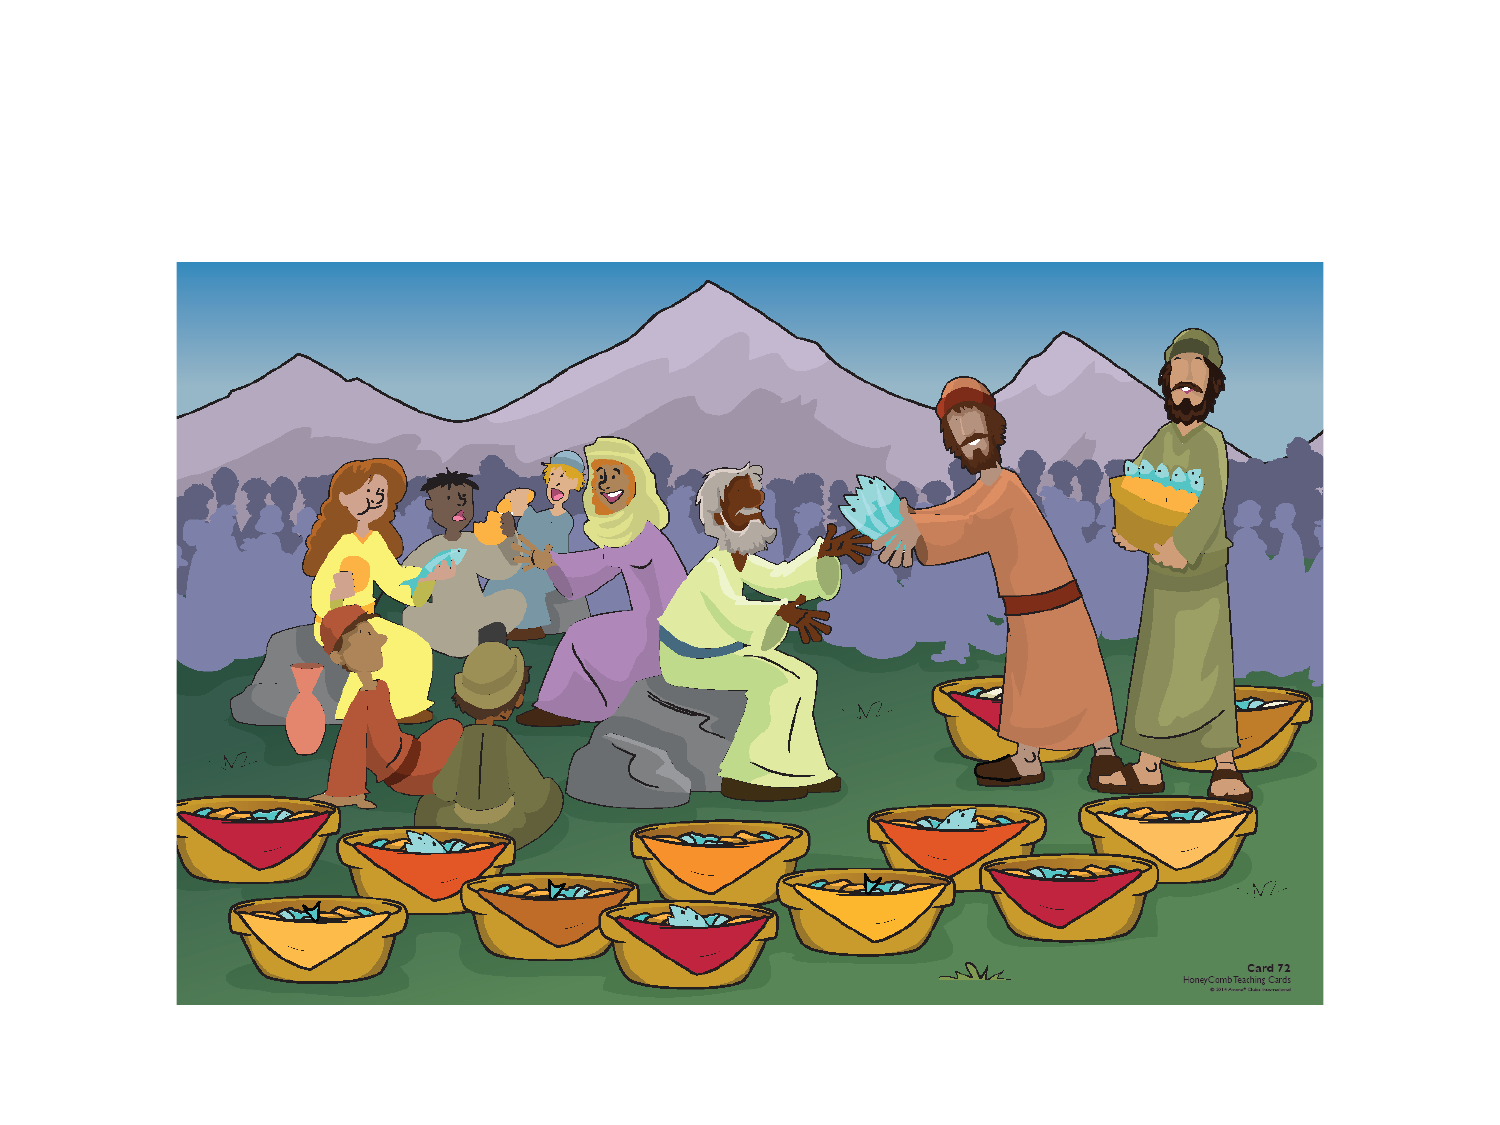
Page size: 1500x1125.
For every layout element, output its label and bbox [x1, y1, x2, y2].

list [176, 262, 1324, 1006]
